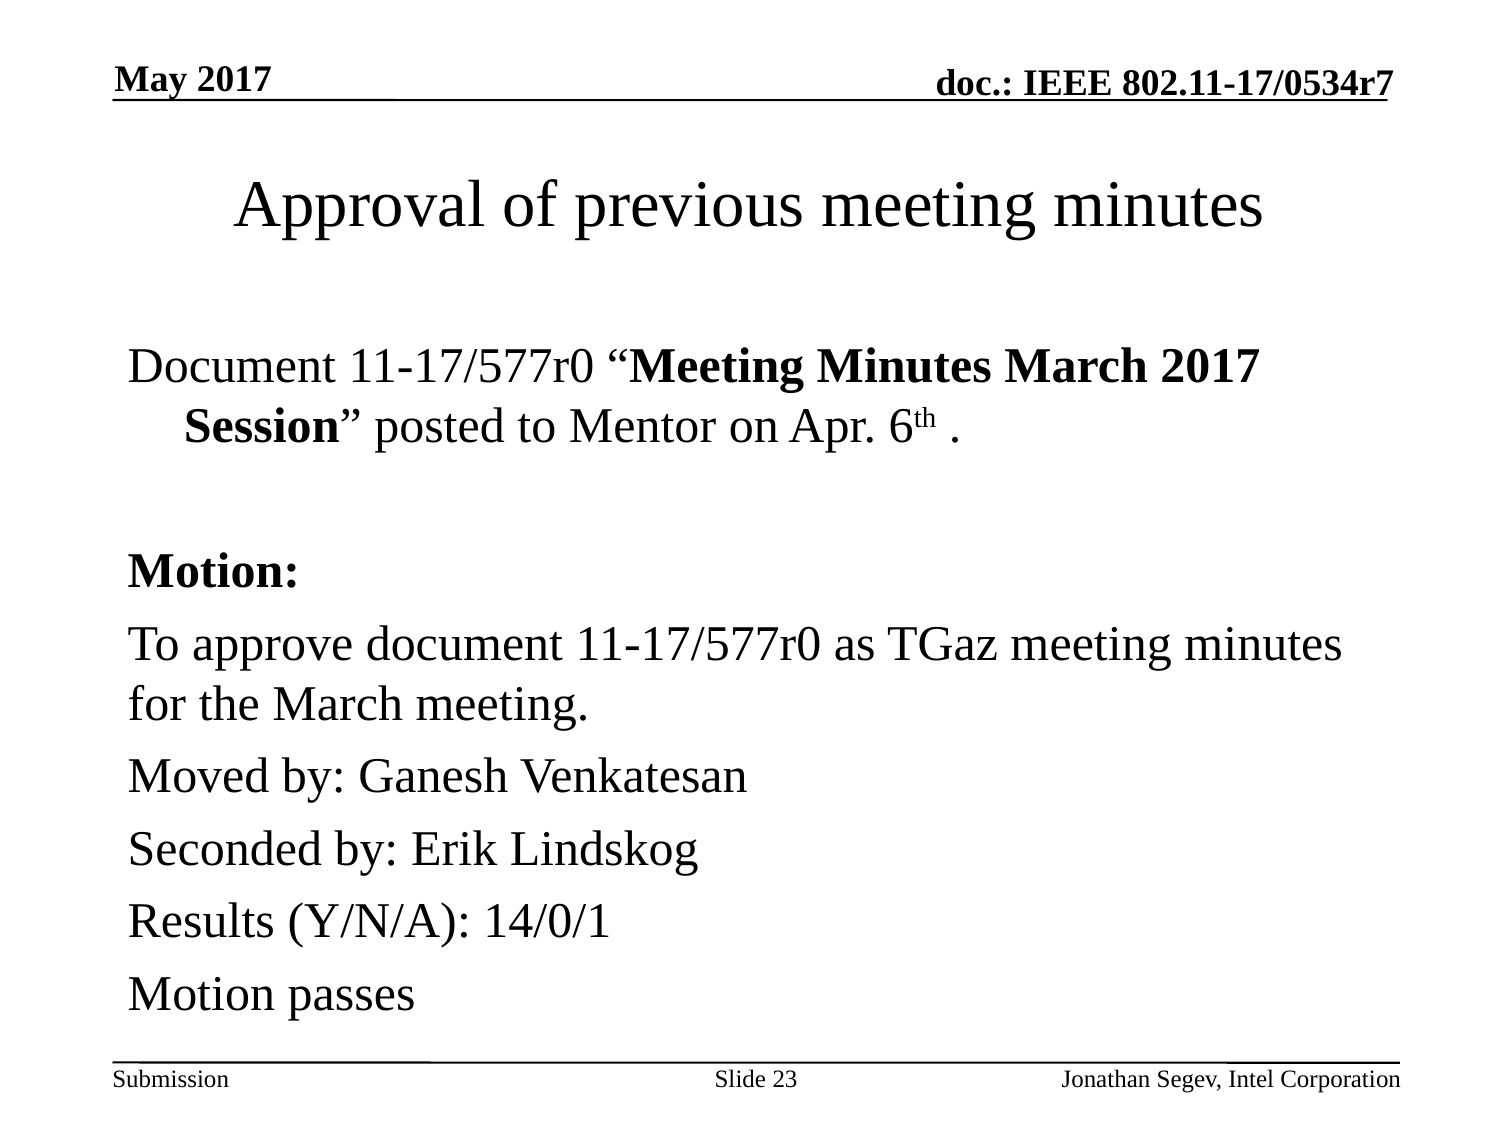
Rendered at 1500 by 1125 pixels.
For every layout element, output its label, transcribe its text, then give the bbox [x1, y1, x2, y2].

footer Jonathan Segev, Intel Corporation [878, 1061, 1402, 1093]
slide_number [114, 54, 423, 100]
list Document 11-17/577r0 “Meeting Minutes March 2017 Session” posted to Mentor on Apr. 6th . Motion: To approve document 11-17/577r0 as TGaz meeting minutes for the March meeting. Moved by: Ganesh Venkatesan Seconded by: Erik Lindskog Results (Y/N/A): 14/0/1 Motion passes [112, 324, 1388, 1000]
slide_number Slide 23 [712, 1061, 800, 1123]
title Approval of previous meeting minutes [112, 112, 1388, 288]
